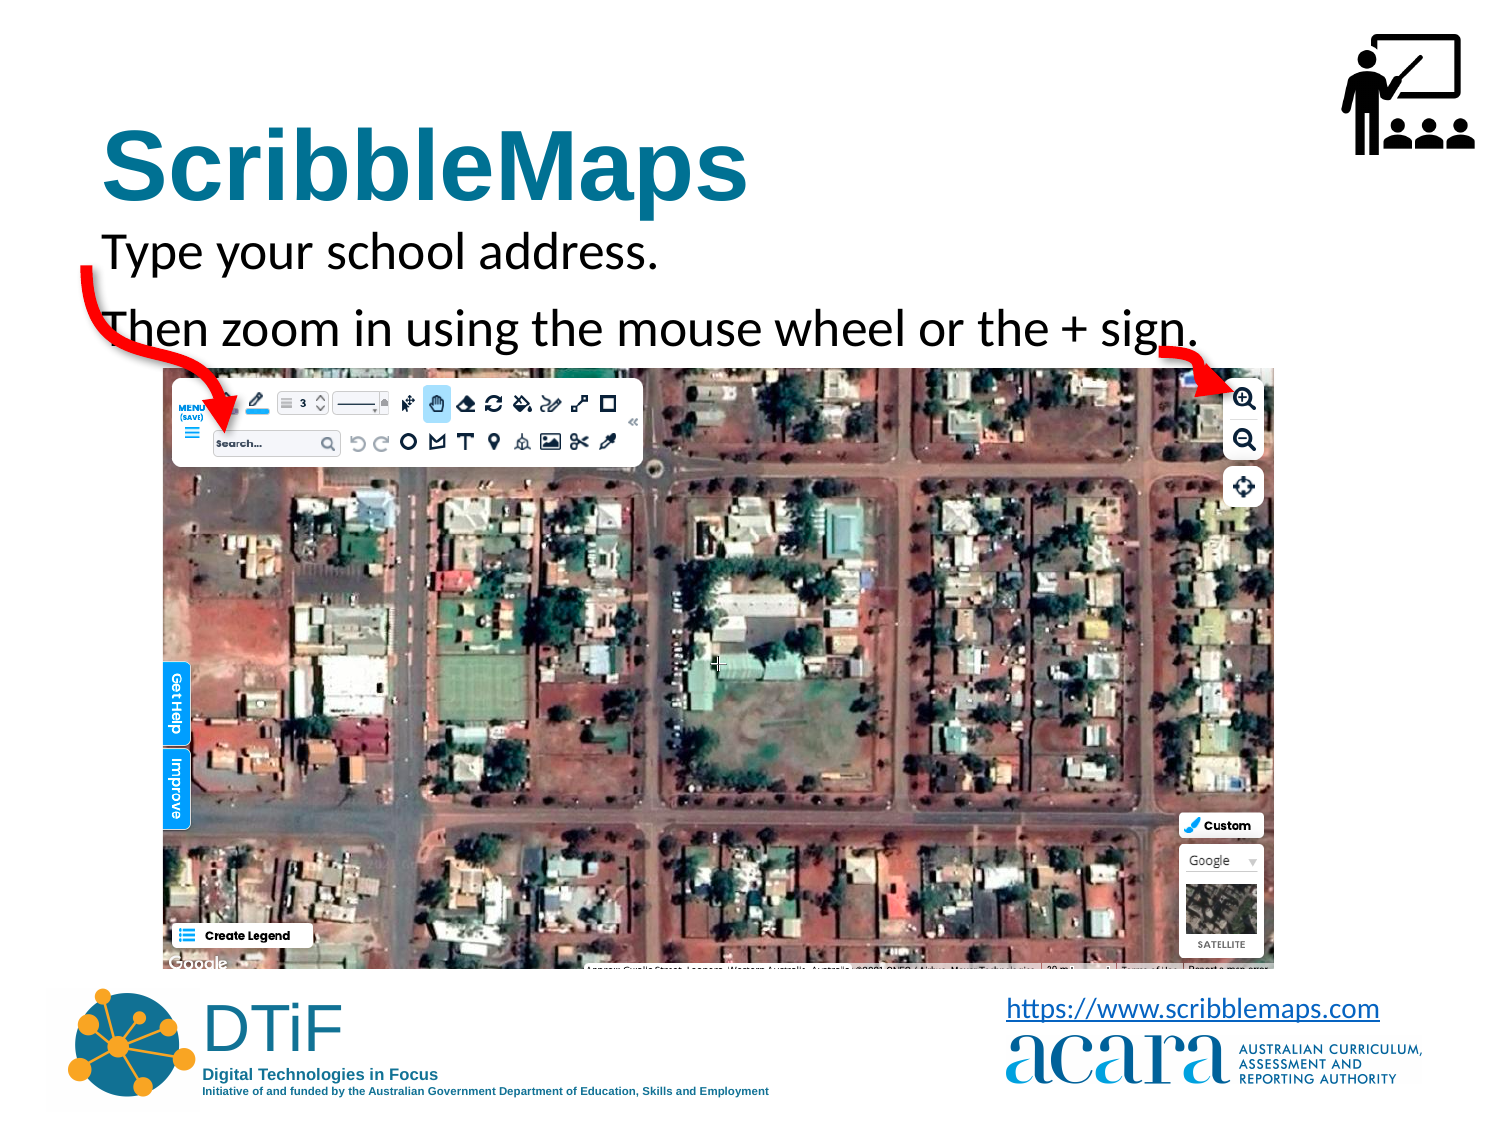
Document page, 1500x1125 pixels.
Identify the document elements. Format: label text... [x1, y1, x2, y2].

title ScribbleMaps [86, 59, 1381, 215]
picture [1333, 18, 1484, 169]
picture [46, 988, 200, 1112]
picture [162, 368, 1276, 969]
picture [1006, 1035, 1422, 1084]
list Type your school address. Then zoom in using the mouse wheel or the + sign. [86, 215, 1414, 366]
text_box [1158, 351, 1235, 392]
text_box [71, 280, 240, 419]
text_box https://www.scribblemaps.com [991, 981, 1407, 1032]
